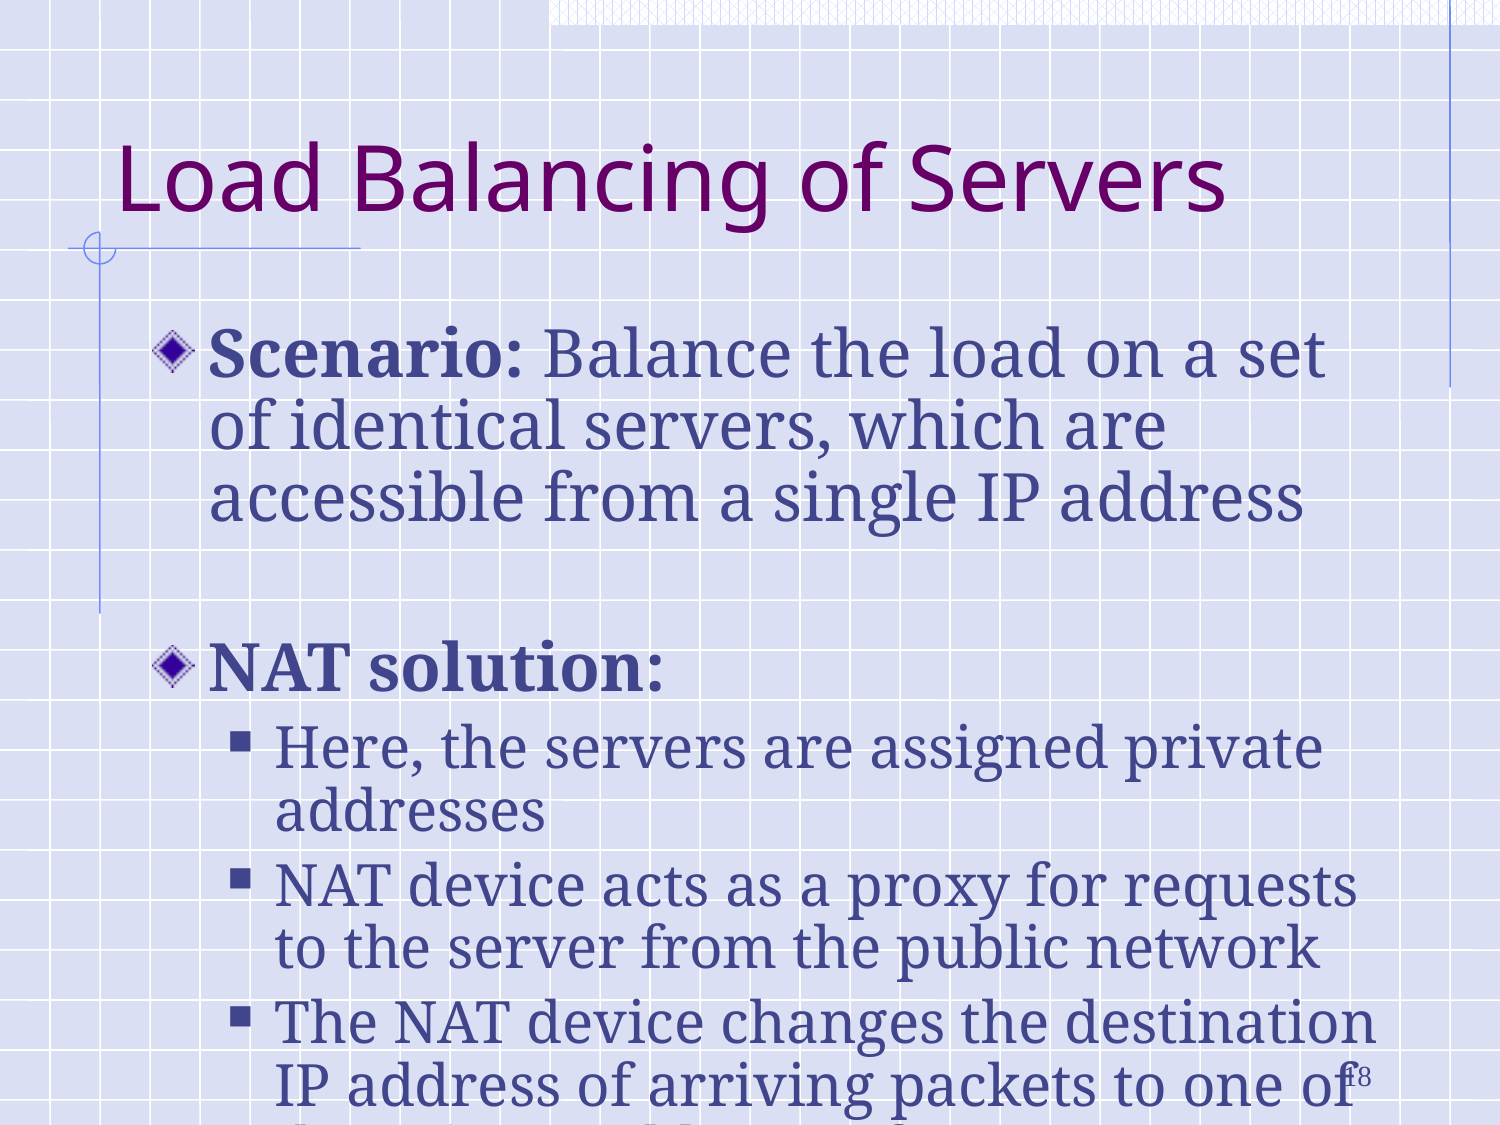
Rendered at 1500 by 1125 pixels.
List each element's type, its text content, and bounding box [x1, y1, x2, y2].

slide_number 18 [1074, 1025, 1388, 1100]
picture [152, 645, 195, 688]
picture [152, 330, 195, 373]
title Load Balancing of Servers [99, 50, 1375, 238]
list Scenario: Balance the load on a set of identical servers, which are accessible from a single IP address NAT solution: Here, the servers are assigned private addresses NAT device acts as a proxy for requests to the server from the public network The NAT device changes the destination IP address of arriving packets to one of the private addresses for a server A sensible strategy for balancing the load of the servers is to assign the addresses of the servers in a round-robin fashion. [137, 312, 1413, 988]
